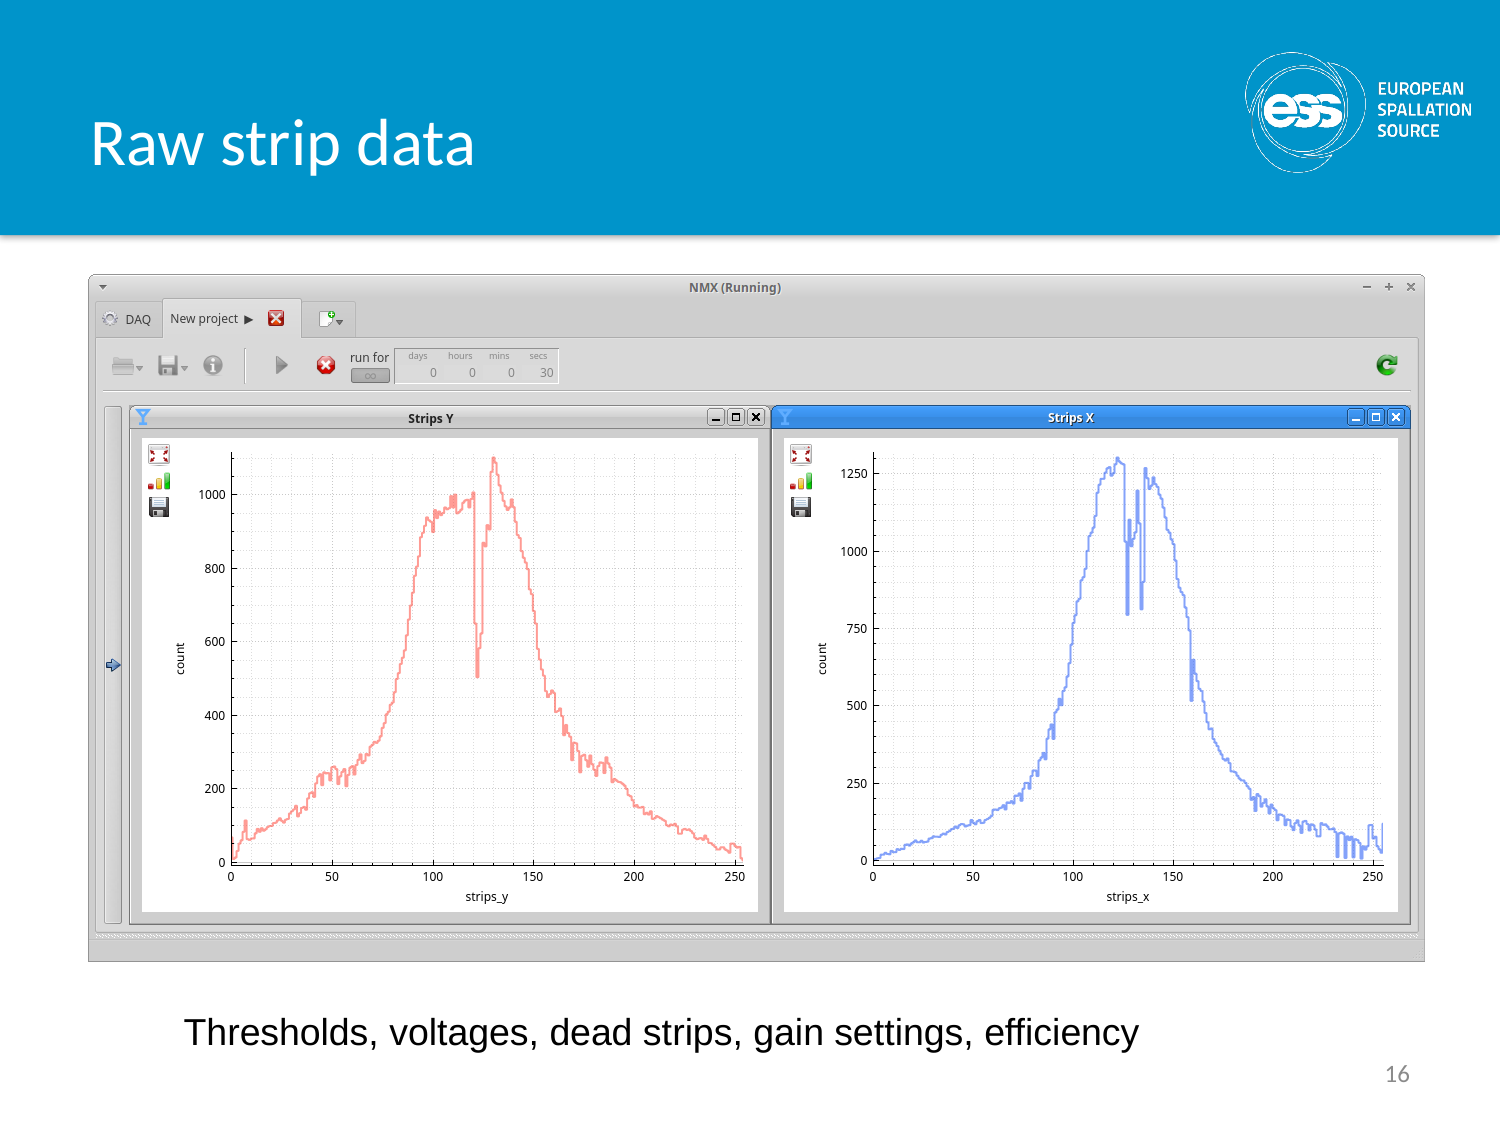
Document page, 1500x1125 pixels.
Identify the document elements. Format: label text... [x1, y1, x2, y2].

picture [1400, 83, 1407, 94]
picture [1423, 83, 1430, 94]
text_box Thresholds, voltages, dead strips, gain settings, efficiency [168, 1000, 1156, 1061]
picture [1436, 104, 1444, 115]
slide_number 16 [1074, 1042, 1425, 1103]
picture [1264, 94, 1342, 127]
picture [1409, 104, 1415, 115]
title Raw strip data [75, 45, 1247, 233]
picture [1389, 104, 1393, 115]
picture [1398, 109, 1406, 115]
picture [1379, 83, 1385, 94]
picture [1432, 125, 1438, 136]
picture [1454, 83, 1458, 94]
picture [1418, 104, 1423, 115]
picture [88, 274, 1426, 963]
picture [1422, 125, 1428, 134]
picture [1443, 86, 1450, 93]
